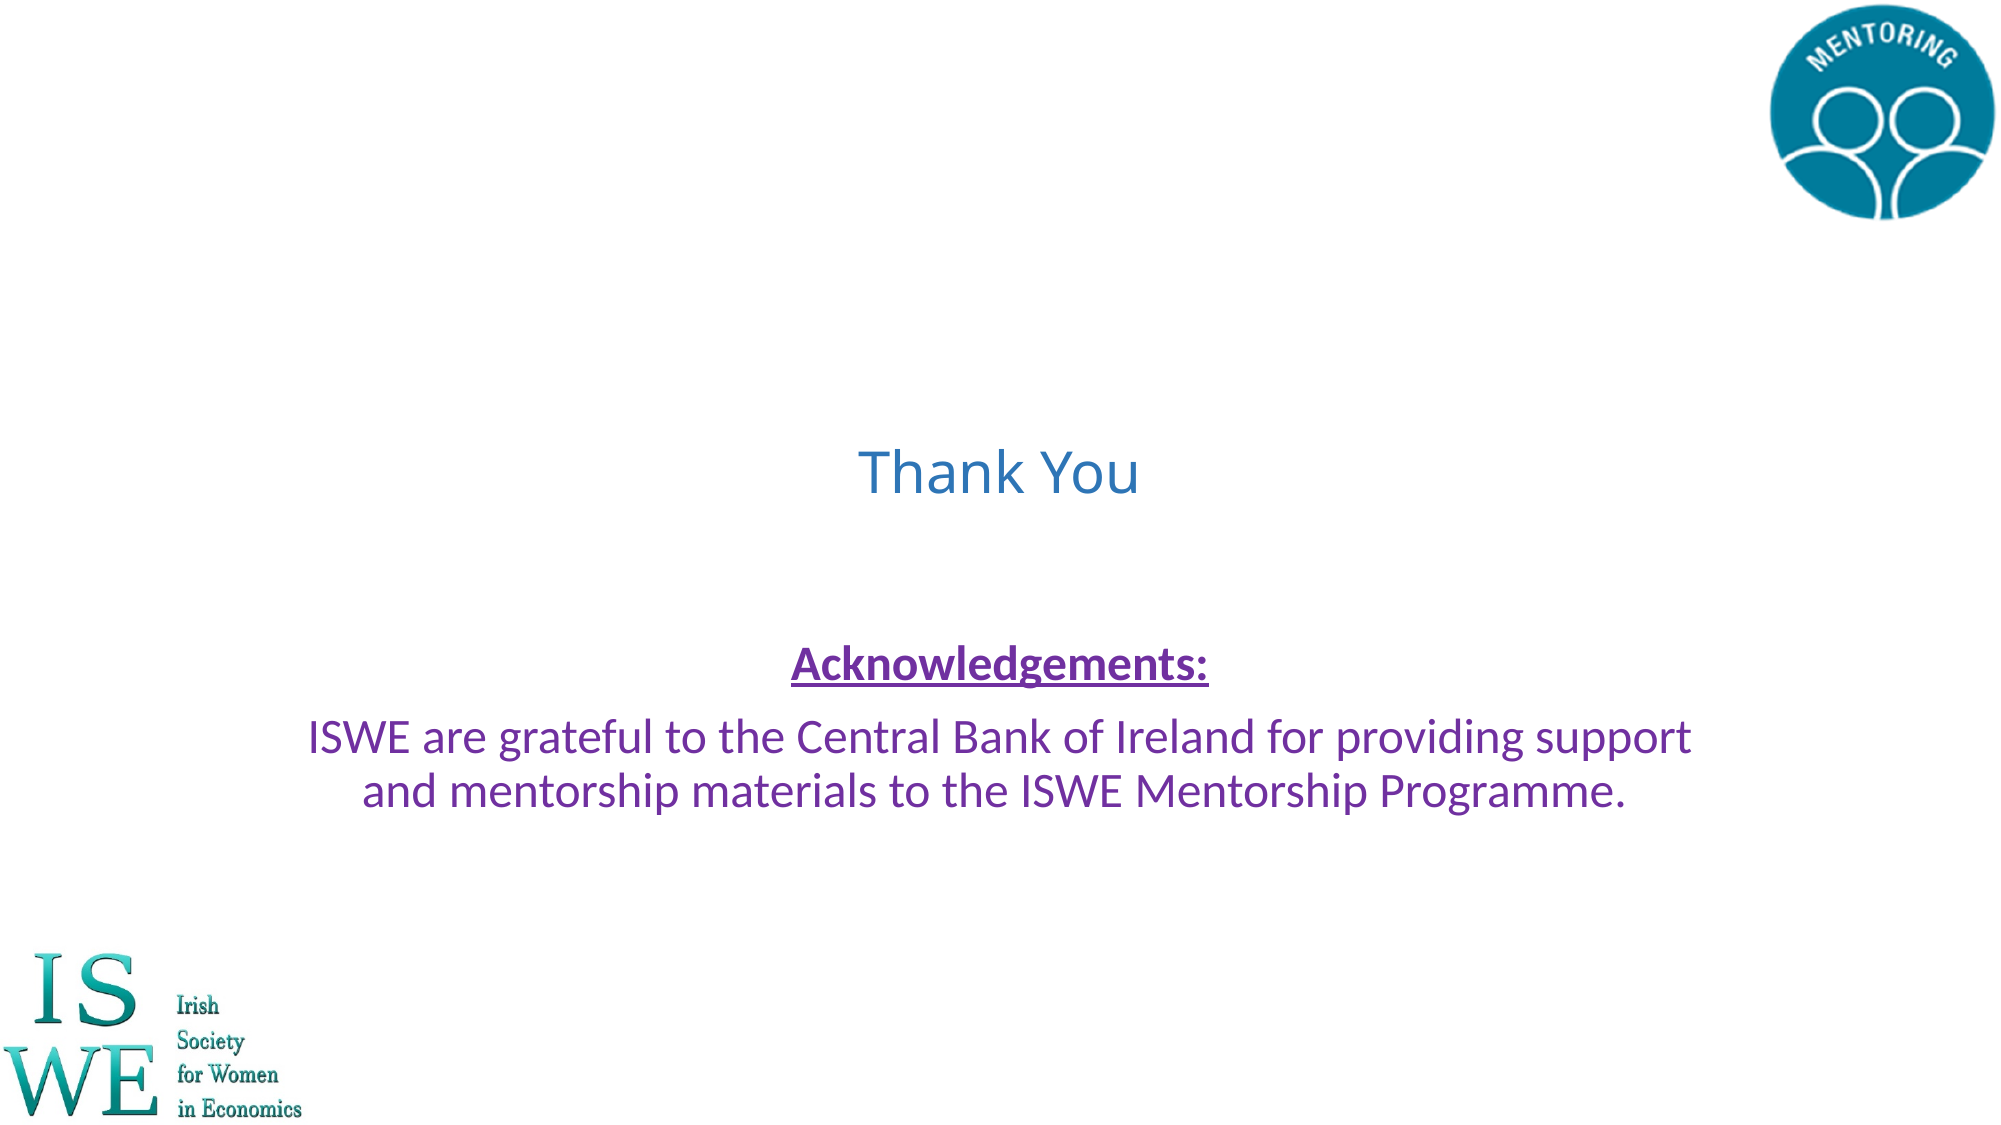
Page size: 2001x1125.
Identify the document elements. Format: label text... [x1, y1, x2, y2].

picture [0, 1103, 308, 1125]
footer [0, 1042, 2000, 1103]
title Thank You [249, 184, 1750, 555]
picture [1763, 0, 2000, 226]
picture [0, 938, 308, 1042]
subtitle Acknowledgements: ISWE are grateful to the Central Bank of Ireland for providing support and mentorship materials to the ISWE Mentorship Programme. [249, 555, 1750, 828]
